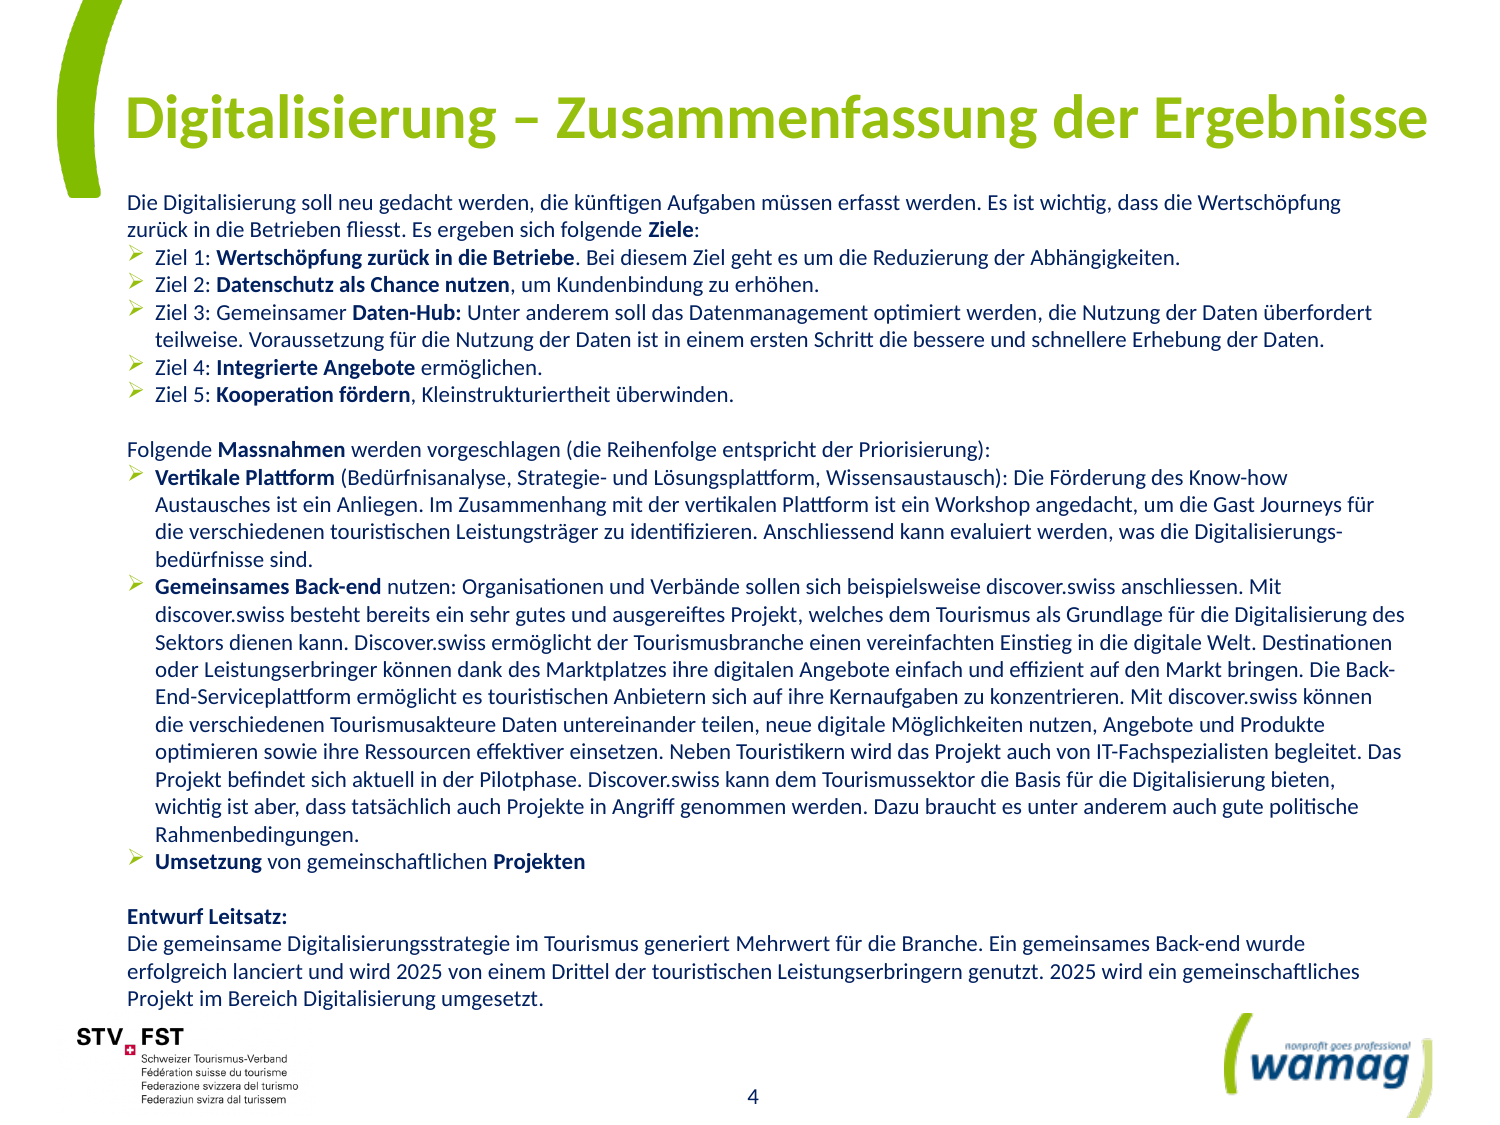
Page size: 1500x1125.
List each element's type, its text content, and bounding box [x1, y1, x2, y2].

text_box Digitalisierung – Zusammenfassung der Ergebnisse [125, 76, 1444, 198]
text_box Die Digitalisierung soll neu gedacht werden, die künftigen Aufgaben müssen erfasst werden. Es ist wichtig, dass die Wertschöpfung zurück in die Betrieben fliesst. Es ergeben sich folgende Ziele: Ziel 1: Wertschöpfung zurück in die Betriebe. Bei diesem Ziel geht es um die Reduzierung der Abhängigkeiten. Ziel 2: Datenschutz als Chance nutzen, um Kundenbindung zu erhöhen. Ziel 3: Gemeinsamer Daten-Hub: Unter anderem soll das Datenmanagement optimiert werden, die Nutzung der Daten überfordert teilweise. Voraussetzung für die Nutzung der Daten ist in einem ersten Schritt die bessere und schnellere Erhebung der Daten. Ziel 4: Integrierte Angebote ermöglichen. Ziel 5: Kooperation fördern, Kleinstrukturiertheit überwinden. Folgende Massnahmen werden vorgeschlagen (die Reihenfolge entspricht der Priorisierung): Vertikale Plattform (Bedürfnisanalyse, Strategie- und Lösungsplattform, Wissensaustausch): Die Förderung des Know-how Austausches ist ein Anliegen. Im Zusammenhang mit der vertikalen Plattform ist ein Workshop angedacht, um die Gast Journeys für die verschiedenen touristischen Leistungsträger zu identifizieren. Anschliessend kann evaluiert werden, was die Digitalisierungs-bedürfnisse sind. Gemeinsames Back-end nutzen: Organisationen und Verbände sollen sich beispielsweise discover.swiss anschliessen. Mit discover.swiss besteht bereits ein sehr gutes und ausgereiftes Projekt, welches dem Tourismus als Grundlage für die Digitalisierung des Sektors dienen kann. Discover.swiss ermöglicht der Tourismusbranche einen vereinfachten Einstieg in die digitale Welt. Destinationen oder Leistungserbringer können dank des Marktplatzes ihre digitalen Angebote einfach und effizient auf den Markt bringen. Die Back-End-Serviceplattform ermöglicht es touristischen Anbietern sich auf ihre Kernaufgaben zu konzentrieren. Mit discover.swiss können die verschiedenen Tourismusakteure Daten untereinander teilen, neue digitale Möglichkeiten nutzen, Angebote und Produkte optimieren sowie ihre Ressourcen effektiver einsetzen. Neben Touristikern wird das Projekt auch von IT-Fachspezialisten begleitet. Das Projekt befindet sich aktuell in der Pilotphase. Discover.swiss kann dem Tourismussektor die Basis für die Digitalisierung bieten, wichtig ist aber, dass tatsächlich auch Projekte in Angriff genommen werden. Dazu braucht es unter anderem auch gute politische Rahmenbedingungen. Umsetzung von gemeinschaftlichen Projekten Entwurf Leitsatz: Die gemeinsame Digitalisierungsstrategie im Tourismus generiert Mehrwert für die Branche. Ein gemeinsames Back-end wurde erfolgreich lanciert und wird 2025 von einem Drittel der touristischen Leistungserbringern genutzt. 2025 wird ein gemeinschaftliches Projekt im Bereich Digitalisierung umgesetzt. [112, 180, 1423, 1074]
picture [56, 1011, 316, 1118]
